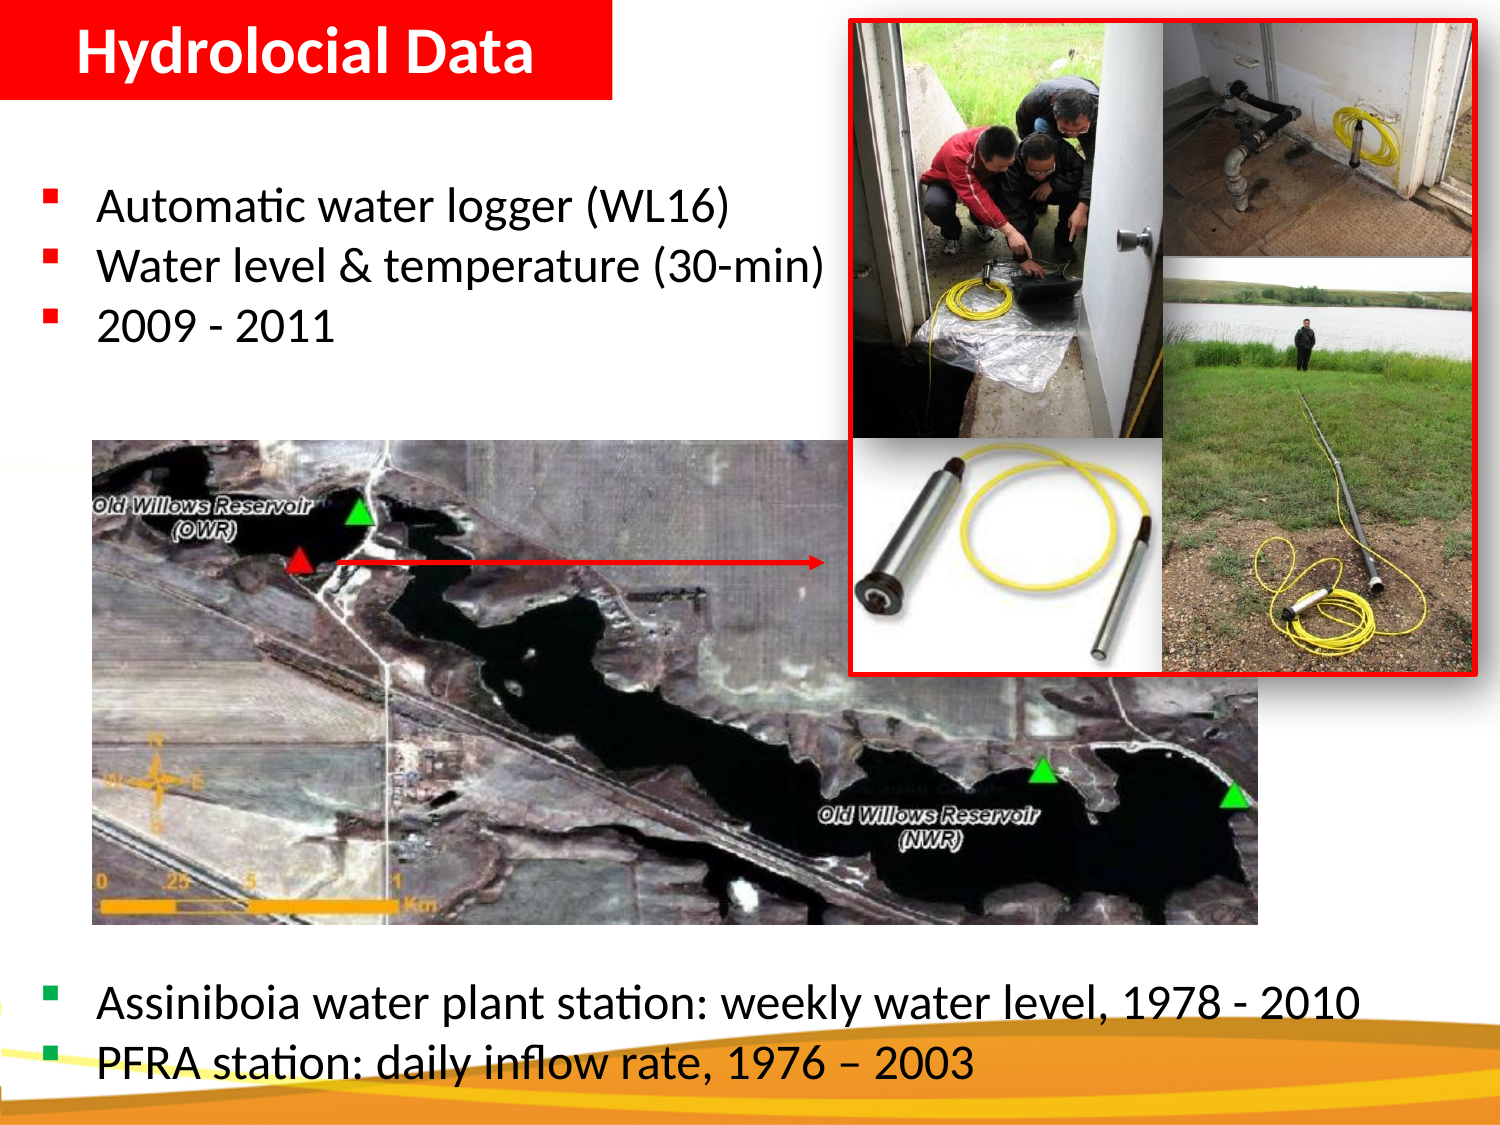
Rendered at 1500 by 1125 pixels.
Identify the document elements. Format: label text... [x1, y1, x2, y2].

text_box Automatic water logger (WL16) Water level & temperature (30-min) 2009 - 2011 [24, 165, 832, 361]
text_box Assiniboia water plant station: weekly water level, 1978 - 2010 PFRA station: daily inflow rate, 1976 – 2003 [24, 962, 1392, 1098]
text_box Hydrolocial Data [0, 0, 613, 100]
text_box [850, 20, 1476, 676]
picture [0, 0, 1500, 1125]
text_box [92, 439, 1258, 926]
